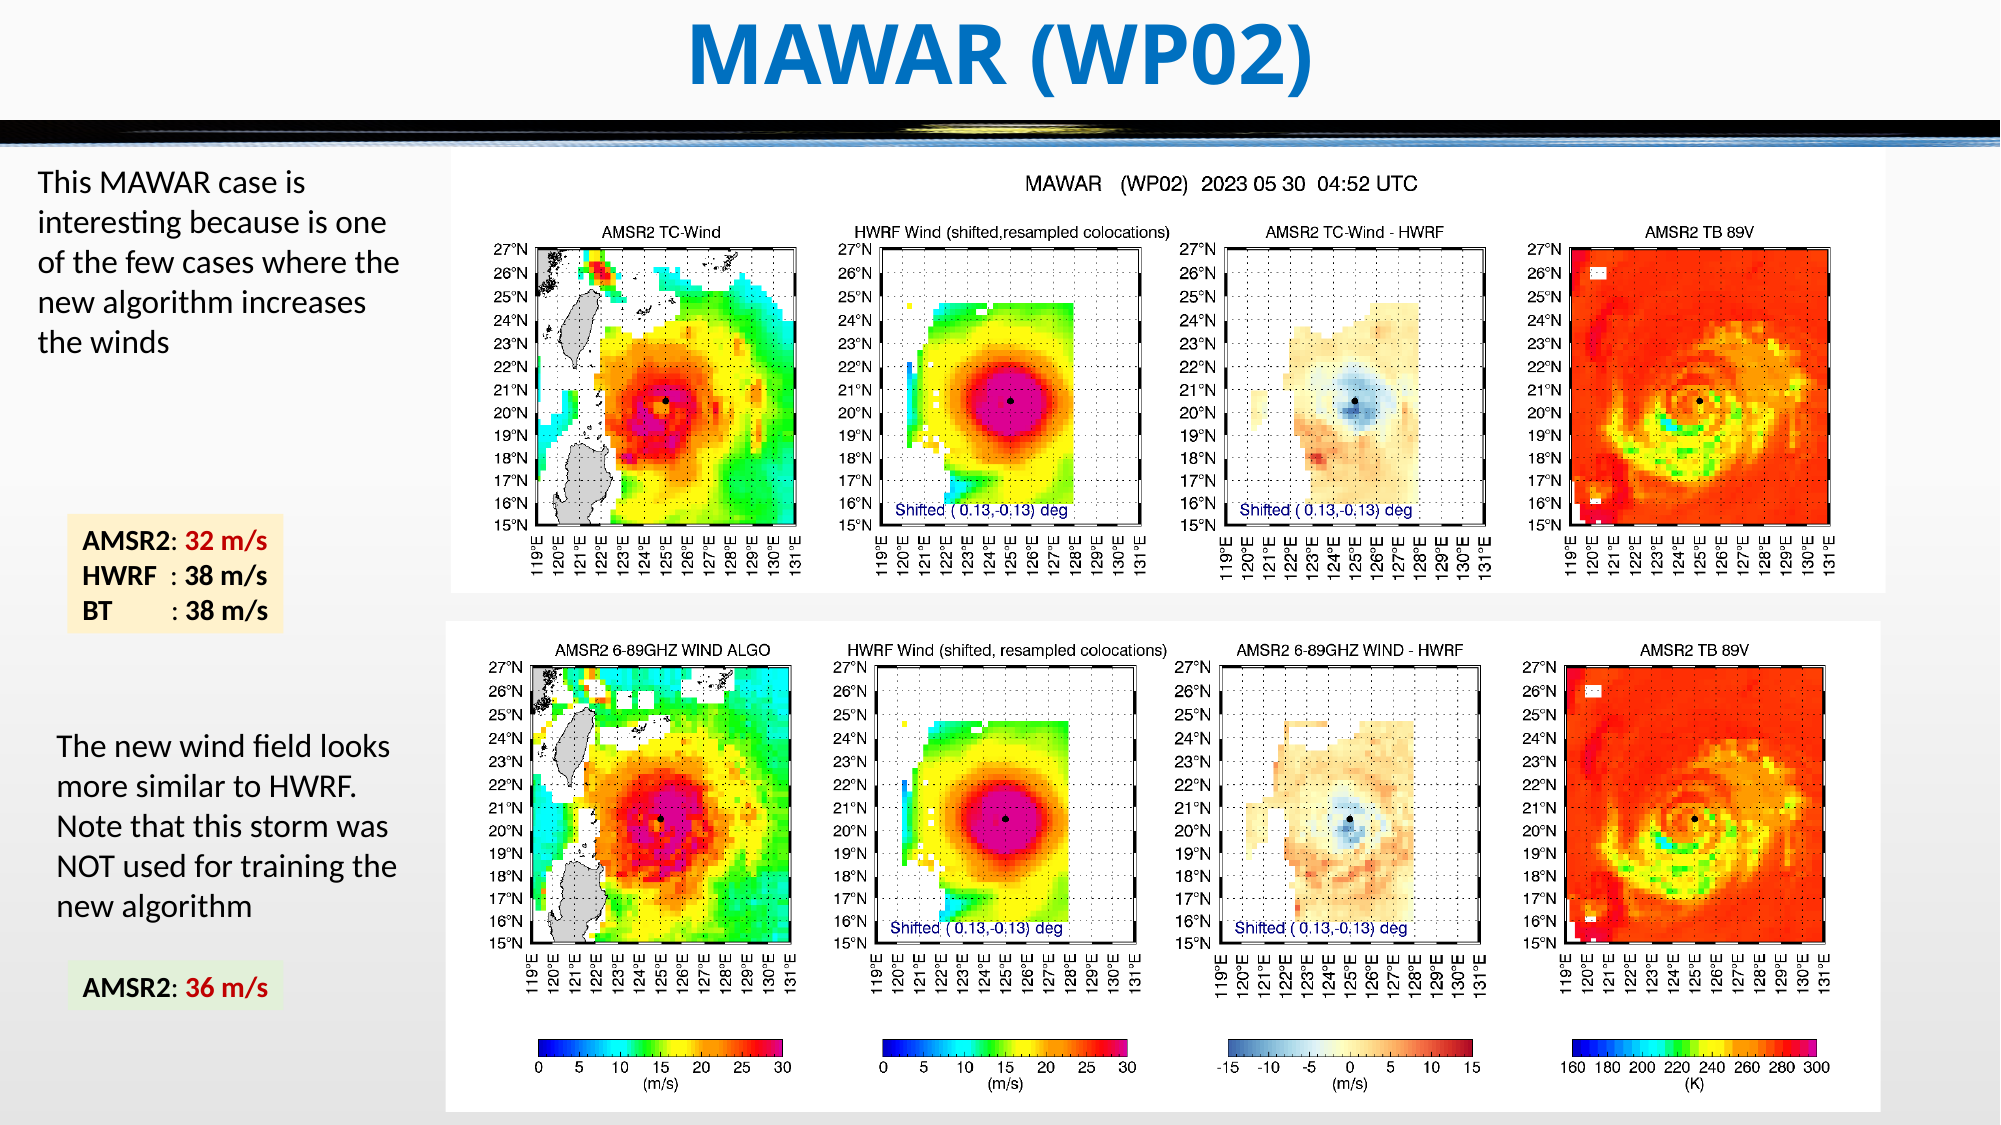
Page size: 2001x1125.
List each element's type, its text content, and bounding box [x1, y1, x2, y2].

picture [0, 120, 2000, 593]
picture [445, 620, 1881, 1112]
text_box AMSR2: 32 m/s HWRF : 38 m/s BT : 38 m/s [67, 513, 284, 634]
text_box This MAWAR case is interesting because is one of the few cases where the new algorithm increases the winds [22, 152, 422, 368]
text_box AMSR2: 36 m/s [67, 960, 284, 1011]
text_box The new wind field looks more similar to HWRF. Note that this storm was NOT used for training the new algorithm [41, 716, 422, 932]
text_box MAWAR (WP02) [0, 0, 2000, 117]
